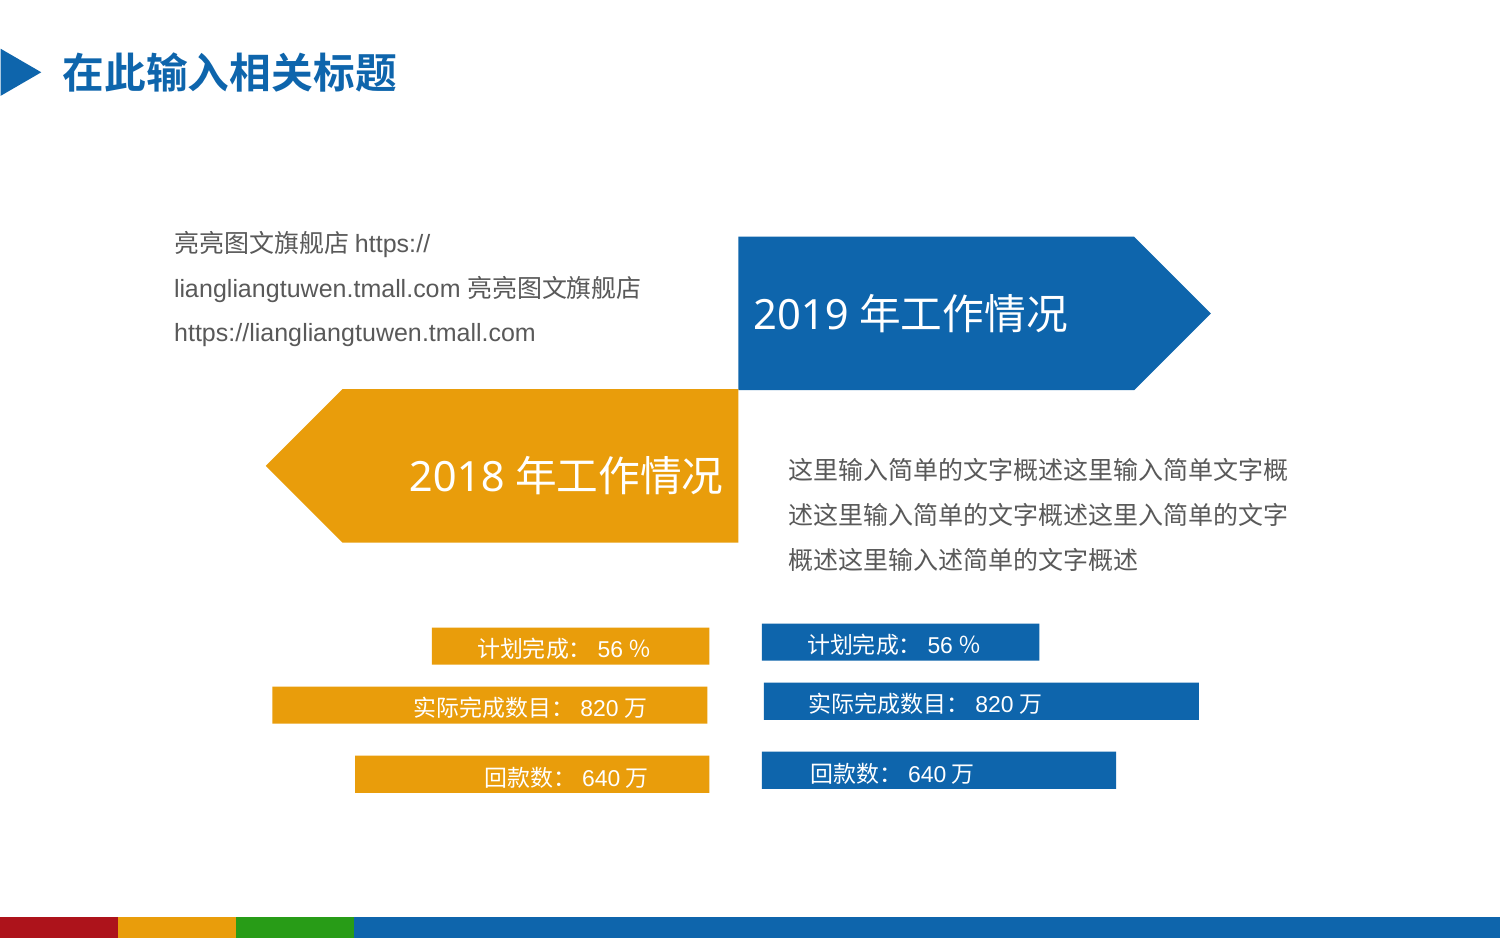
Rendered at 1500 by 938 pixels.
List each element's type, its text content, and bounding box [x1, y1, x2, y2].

text_box 回款数：640万 [795, 752, 990, 795]
text_box [270, 684, 710, 726]
text_box 这里输入简单的文字概述这里输入简单文字概 述这里输入简单的文字概述这里入简单的文字 概述这里输入述简单的文字概述 [773, 432, 1306, 582]
text_box [0, 46, 44, 98]
text_box 2019年工作情况 [738, 280, 1140, 346]
text_box 实际完成数目：820万 [399, 686, 662, 729]
text_box 回款数：640万 [469, 756, 664, 799]
text_box [263, 387, 741, 545]
text_box [760, 750, 1118, 791]
text_box 2018年工作情况 [336, 442, 739, 508]
text_box [762, 681, 1201, 722]
text_box 计划完成：56％ [792, 623, 997, 666]
text_box 亮亮图文旗舰店https://liangliangtuwen.tmall.com亮亮图文旗舰店https://liangliangtuwen.tmall.com [159, 204, 691, 355]
text_box [736, 234, 1213, 393]
text_box 实际完成数目：820万 [794, 682, 1057, 725]
text_box [760, 621, 1041, 663]
text_box [353, 754, 712, 795]
text_box 在此输入相关标题 [47, 39, 412, 104]
text_box [430, 625, 712, 667]
text_box 计划完成：56％ [462, 627, 667, 670]
